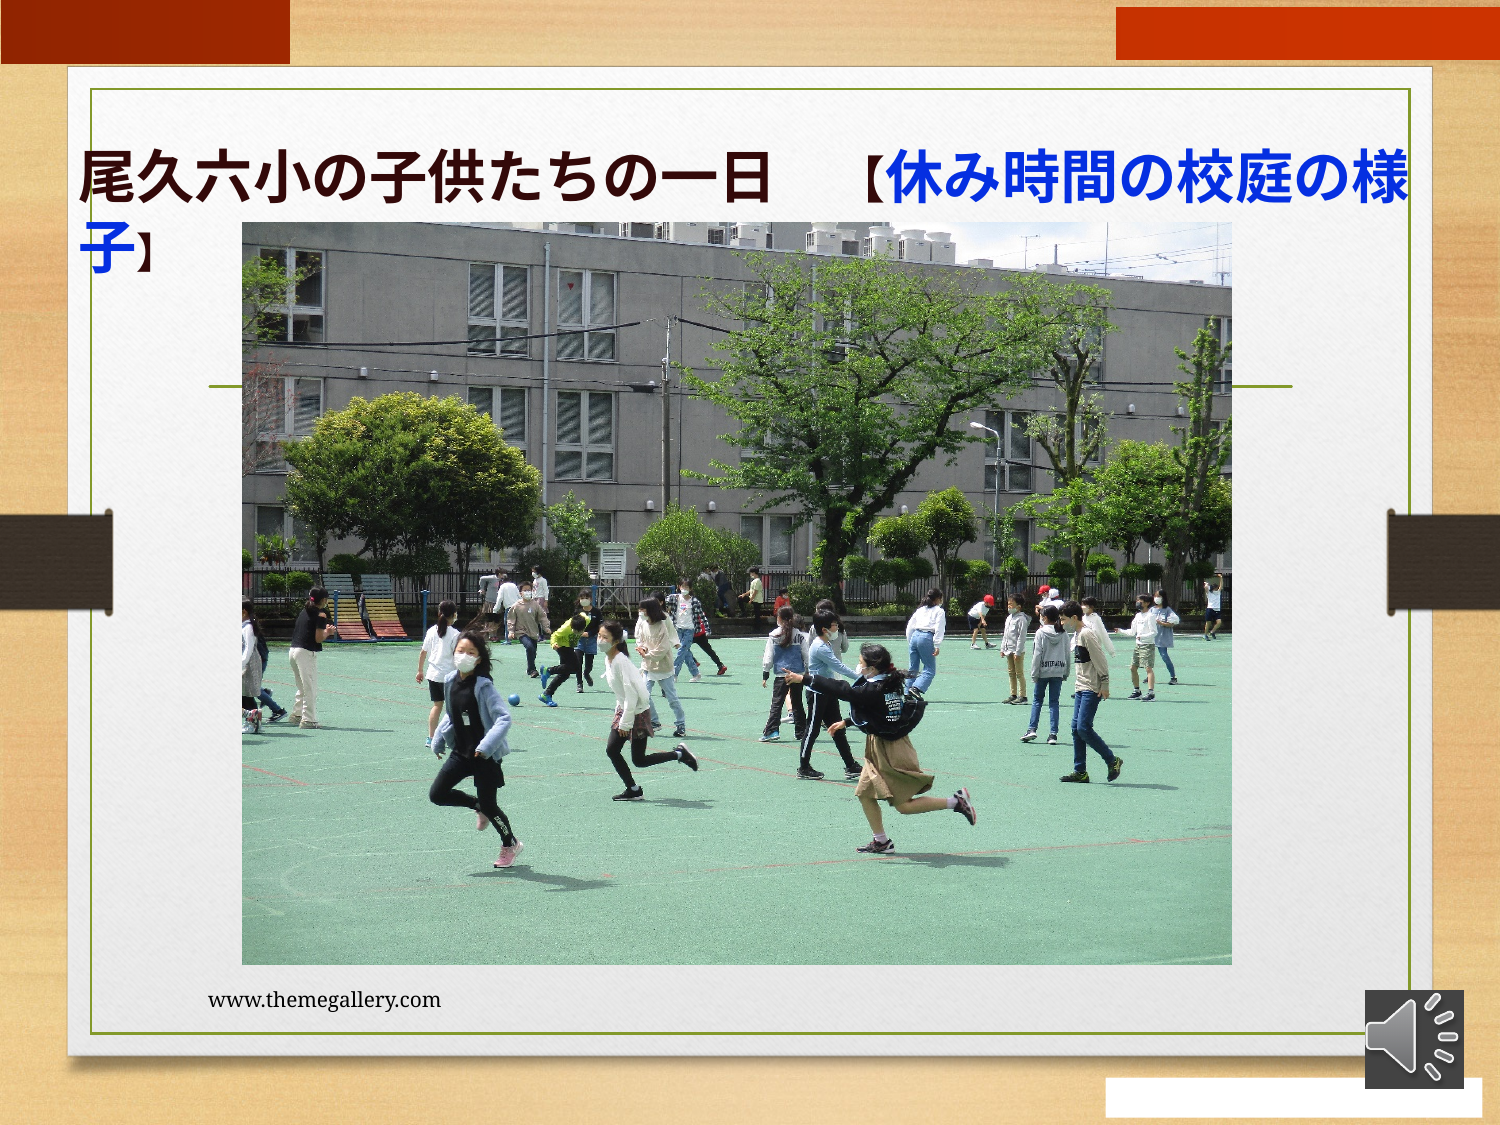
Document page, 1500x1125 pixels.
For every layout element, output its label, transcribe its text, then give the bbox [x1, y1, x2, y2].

text_box [1105, 1077, 1483, 1118]
footer www.themegallery.com [193, 977, 1031, 1024]
picture [0, 0, 1500, 1125]
picture [92, 90, 1408, 132]
text_box 尾久六小の子供たちの一日 【休み時間の校庭の様子】 [63, 132, 1500, 288]
